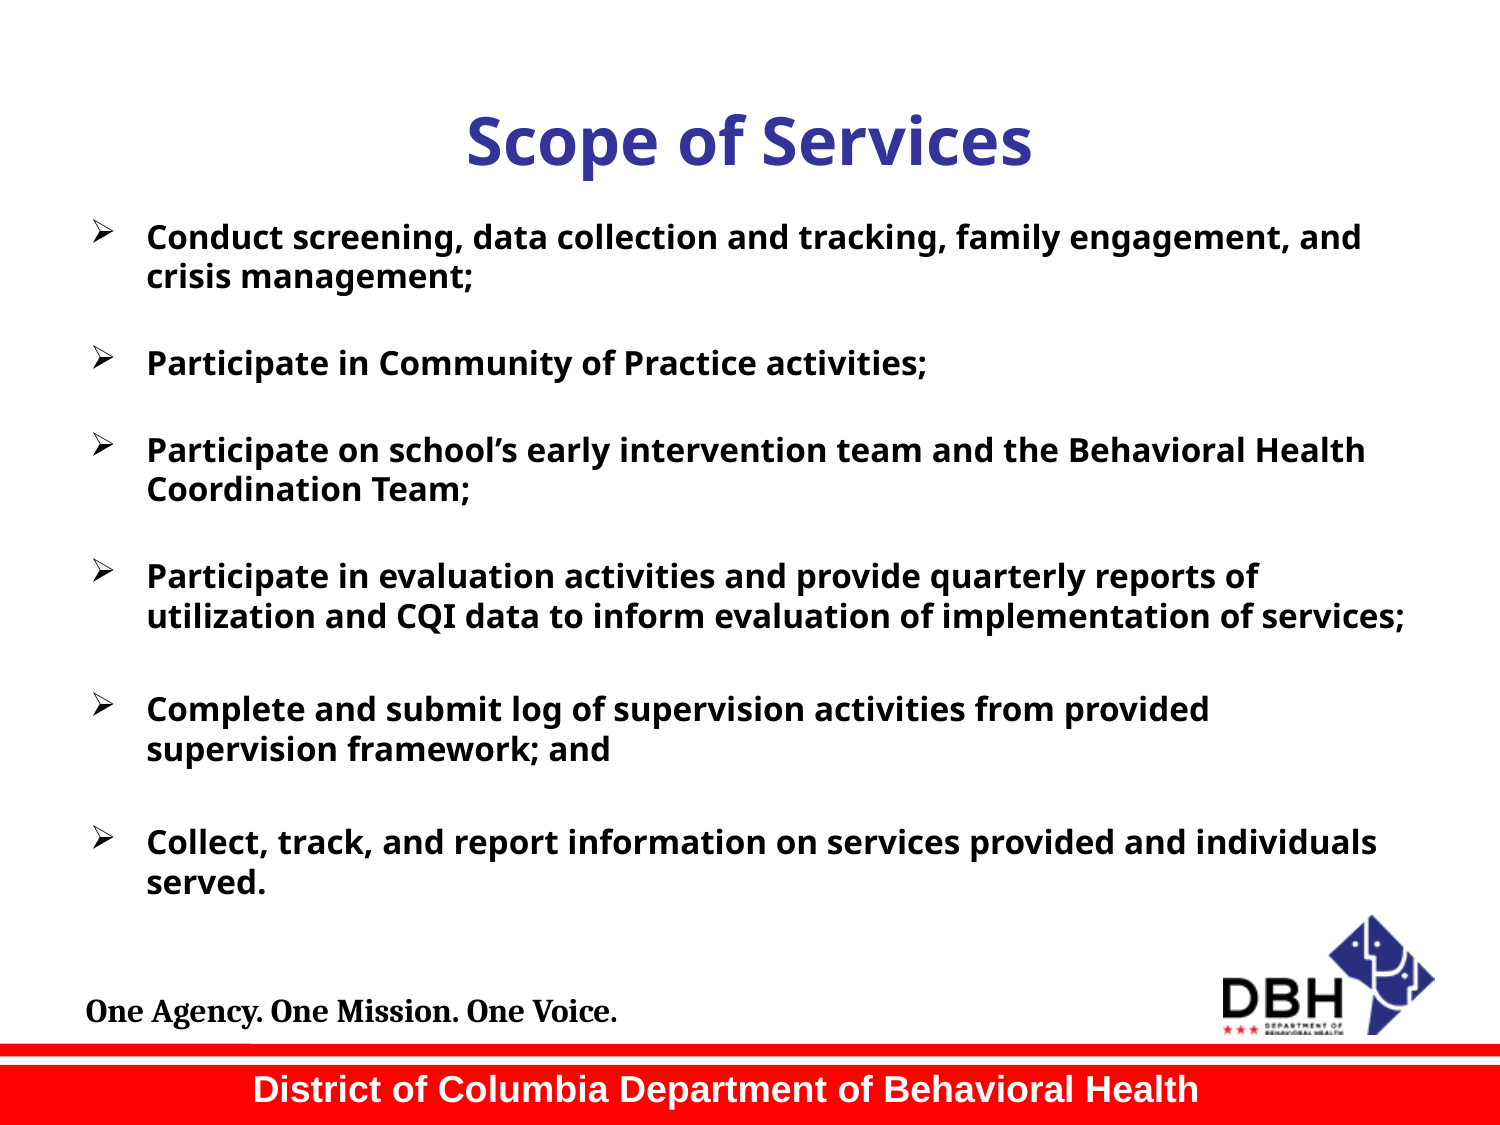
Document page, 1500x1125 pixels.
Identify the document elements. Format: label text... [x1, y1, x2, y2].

picture [1223, 915, 1435, 1035]
list Conduct screening, data collection and tracking, family engagement, and crisis management; Participate in Community of Practice activities; Participate on school’s early intervention team and the Behavioral Health Coordination Team; Participate in evaluation activities and provide quarterly reports of utilization and CQI data to inform evaluation of implementation of services; Complete and submit log of supervision activities from provided supervision framework; and Collect, track, and report information on services provided and individuals served. [75, 208, 1425, 937]
title Scope of Services [75, 45, 1425, 208]
